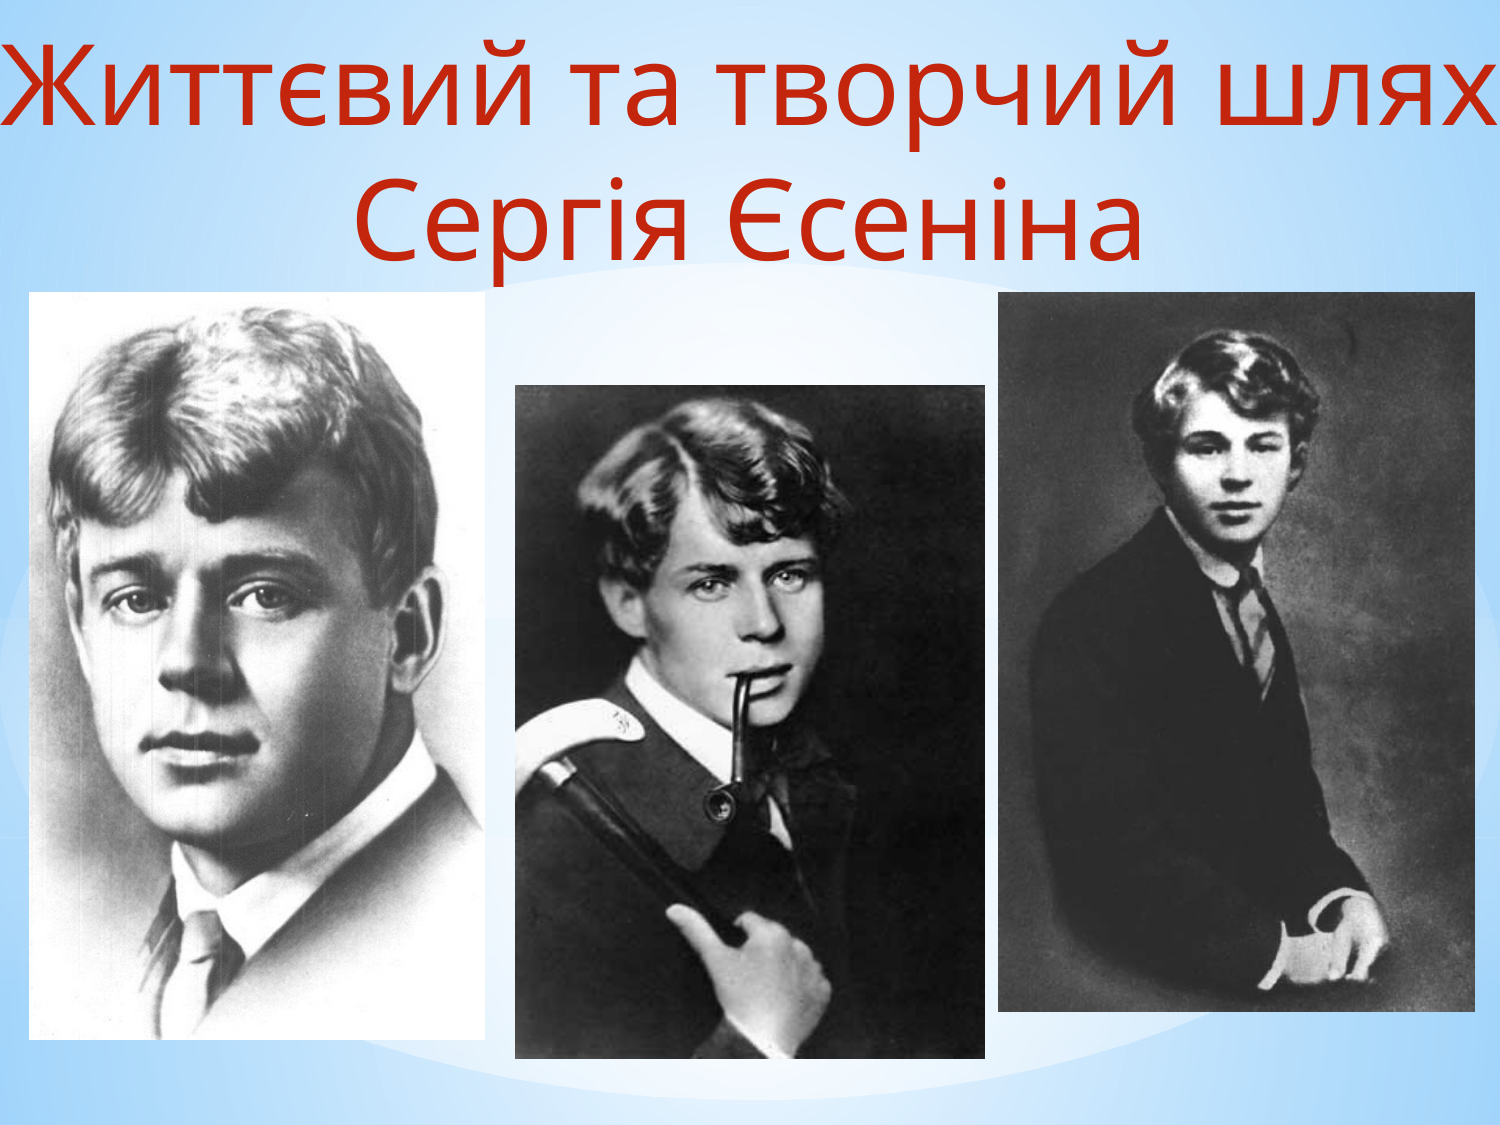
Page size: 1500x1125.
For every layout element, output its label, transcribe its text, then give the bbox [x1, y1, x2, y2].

picture [515, 385, 985, 1059]
picture [997, 292, 1475, 1012]
picture [29, 292, 485, 1041]
text_box Життєвий та творчий шлях Сергія Єсеніна [0, 5, 1500, 290]
